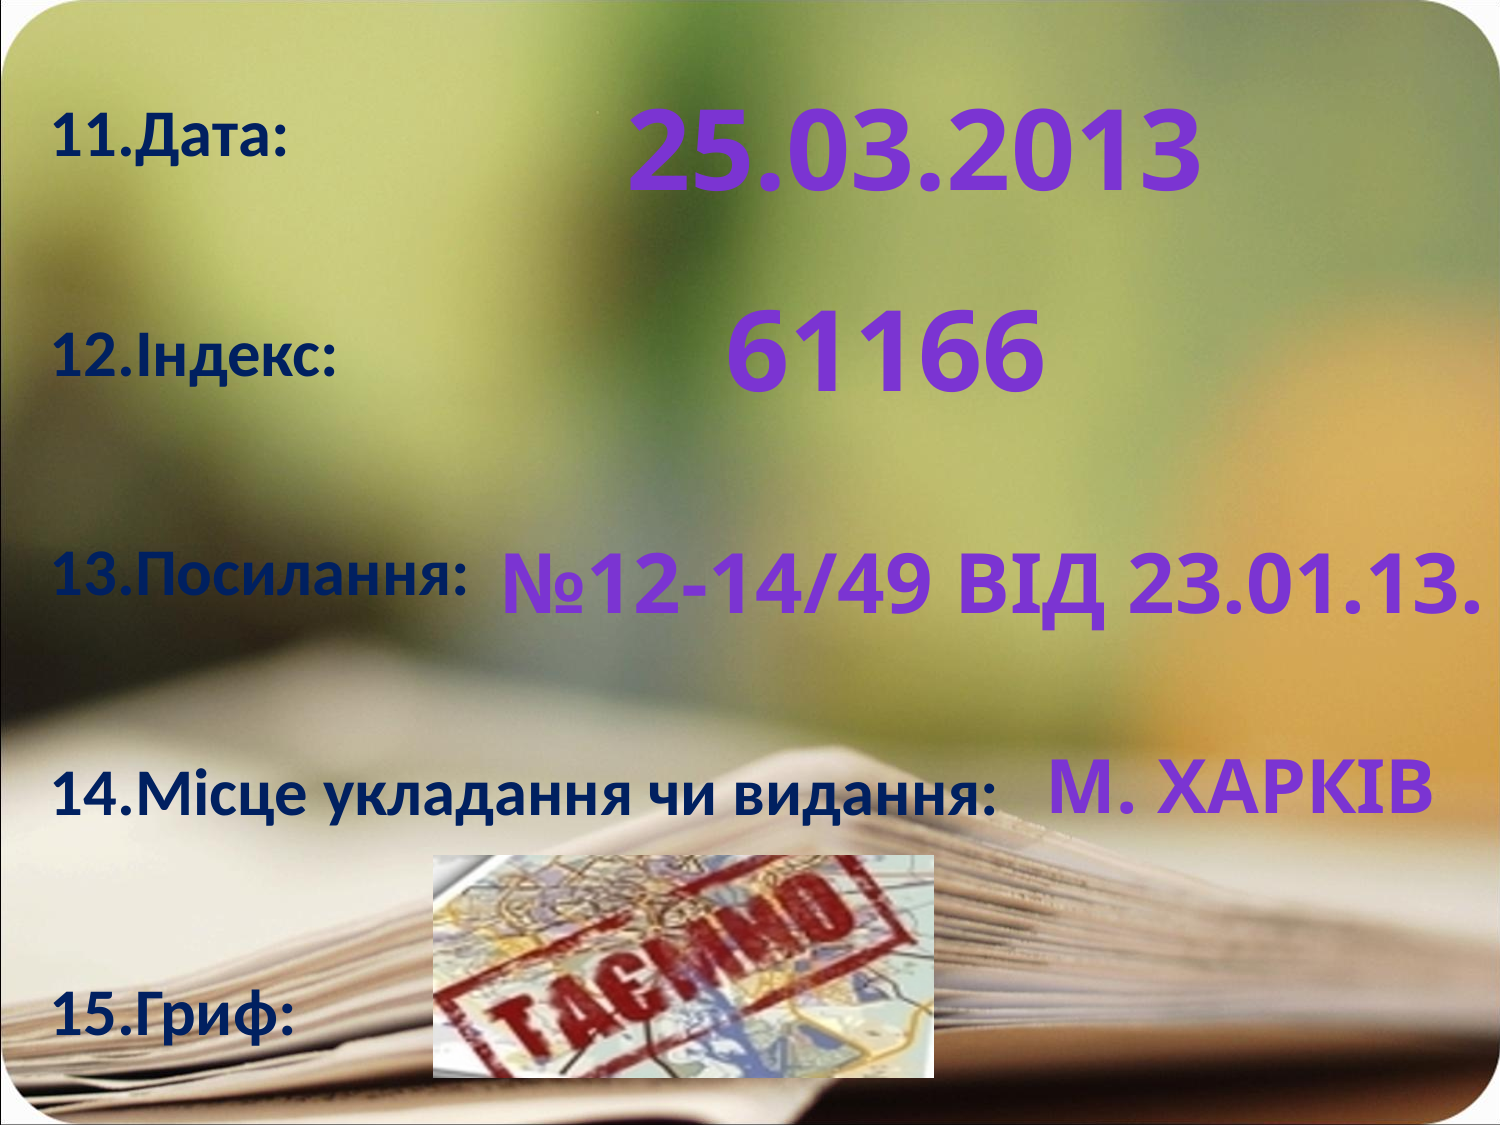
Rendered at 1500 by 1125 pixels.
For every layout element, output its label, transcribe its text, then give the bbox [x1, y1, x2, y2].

text_box Дата: Індекс: Посилання: Місце укладання чи видання: Гриф: [35, 81, 1055, 1057]
text_box №12-14/49 від 23.01.13. [486, 522, 1500, 638]
picture [0, 0, 1500, 1125]
text_box м. Харків [983, 731, 1499, 837]
text_box 25.03.2013 [611, 70, 1219, 220]
text_box 61166 [710, 271, 1062, 422]
